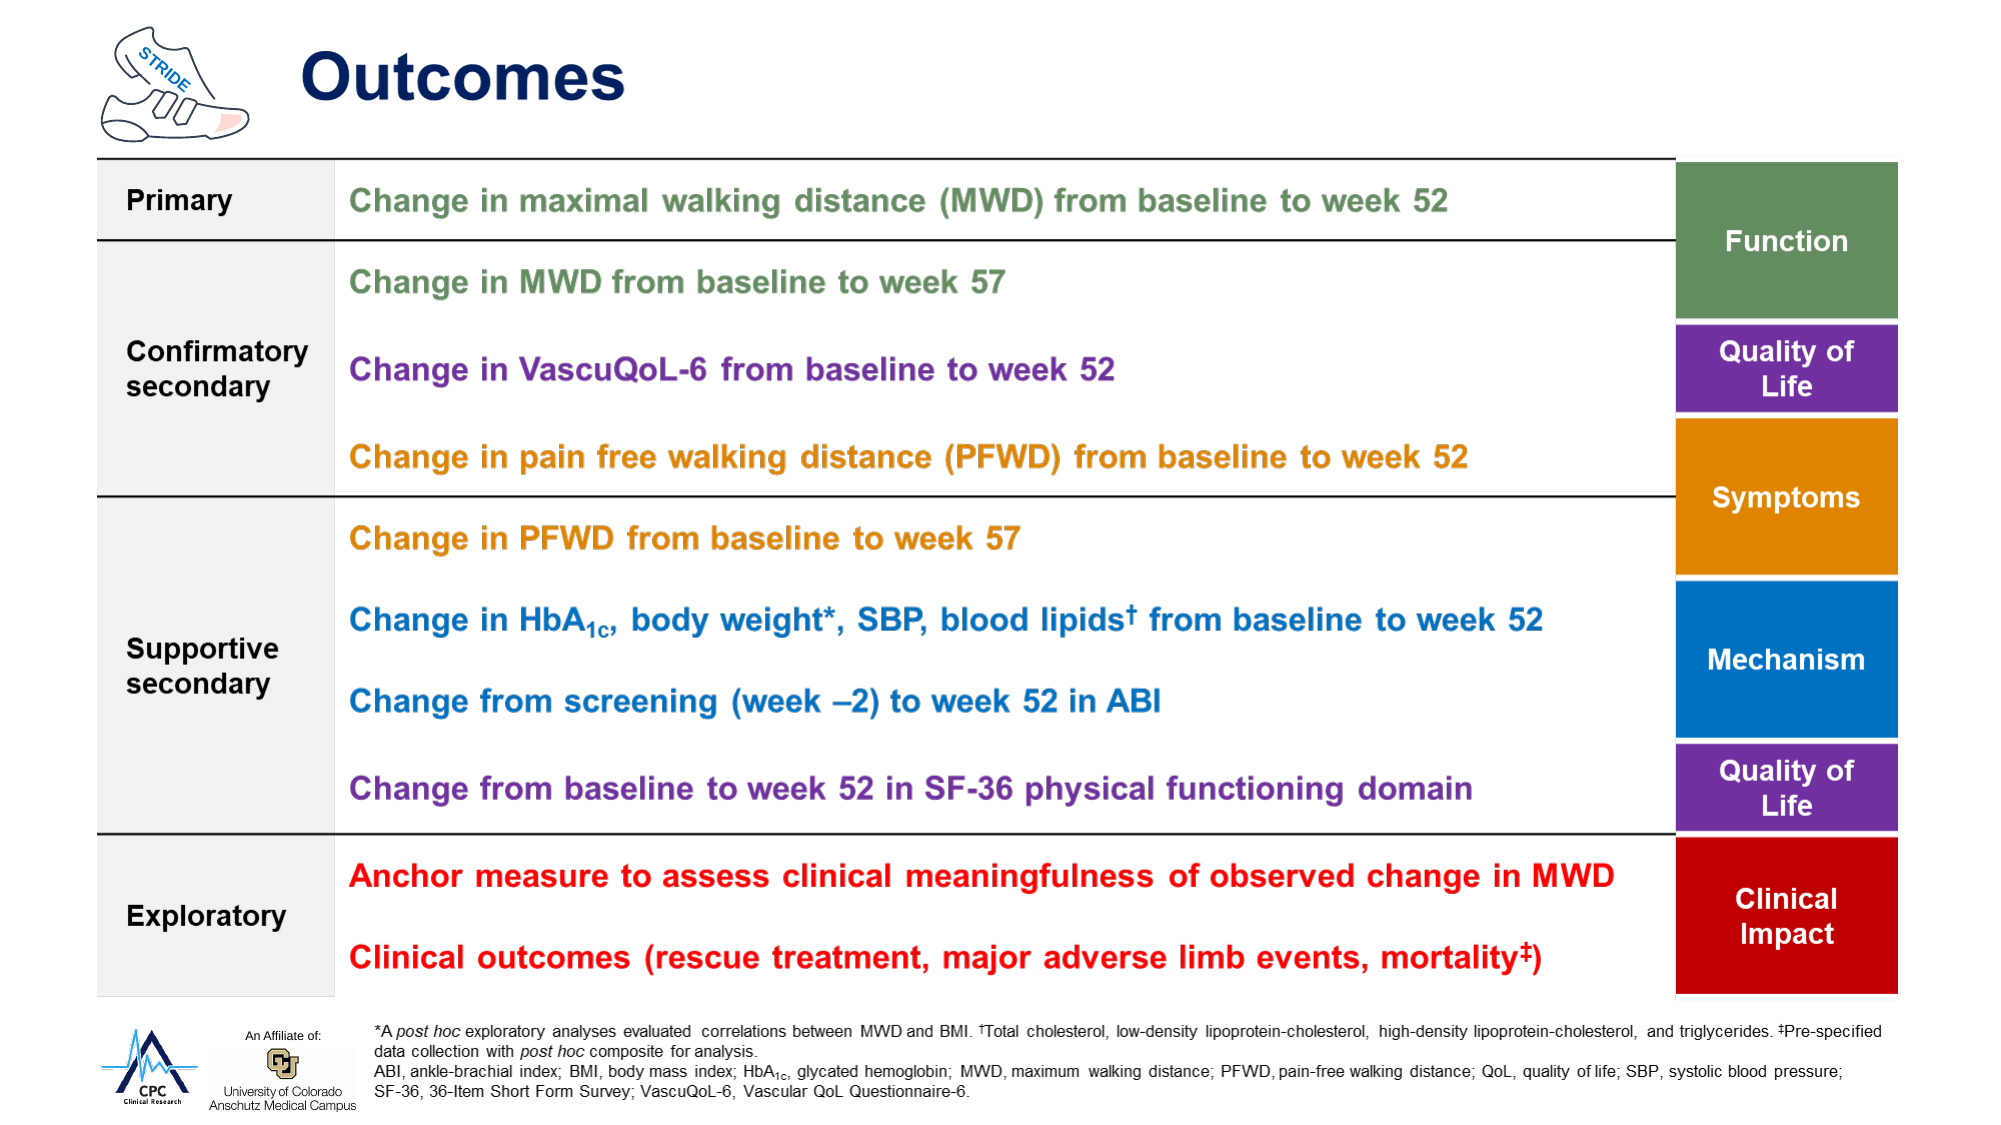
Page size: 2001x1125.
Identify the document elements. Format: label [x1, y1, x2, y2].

picture [97, 14, 1903, 1112]
